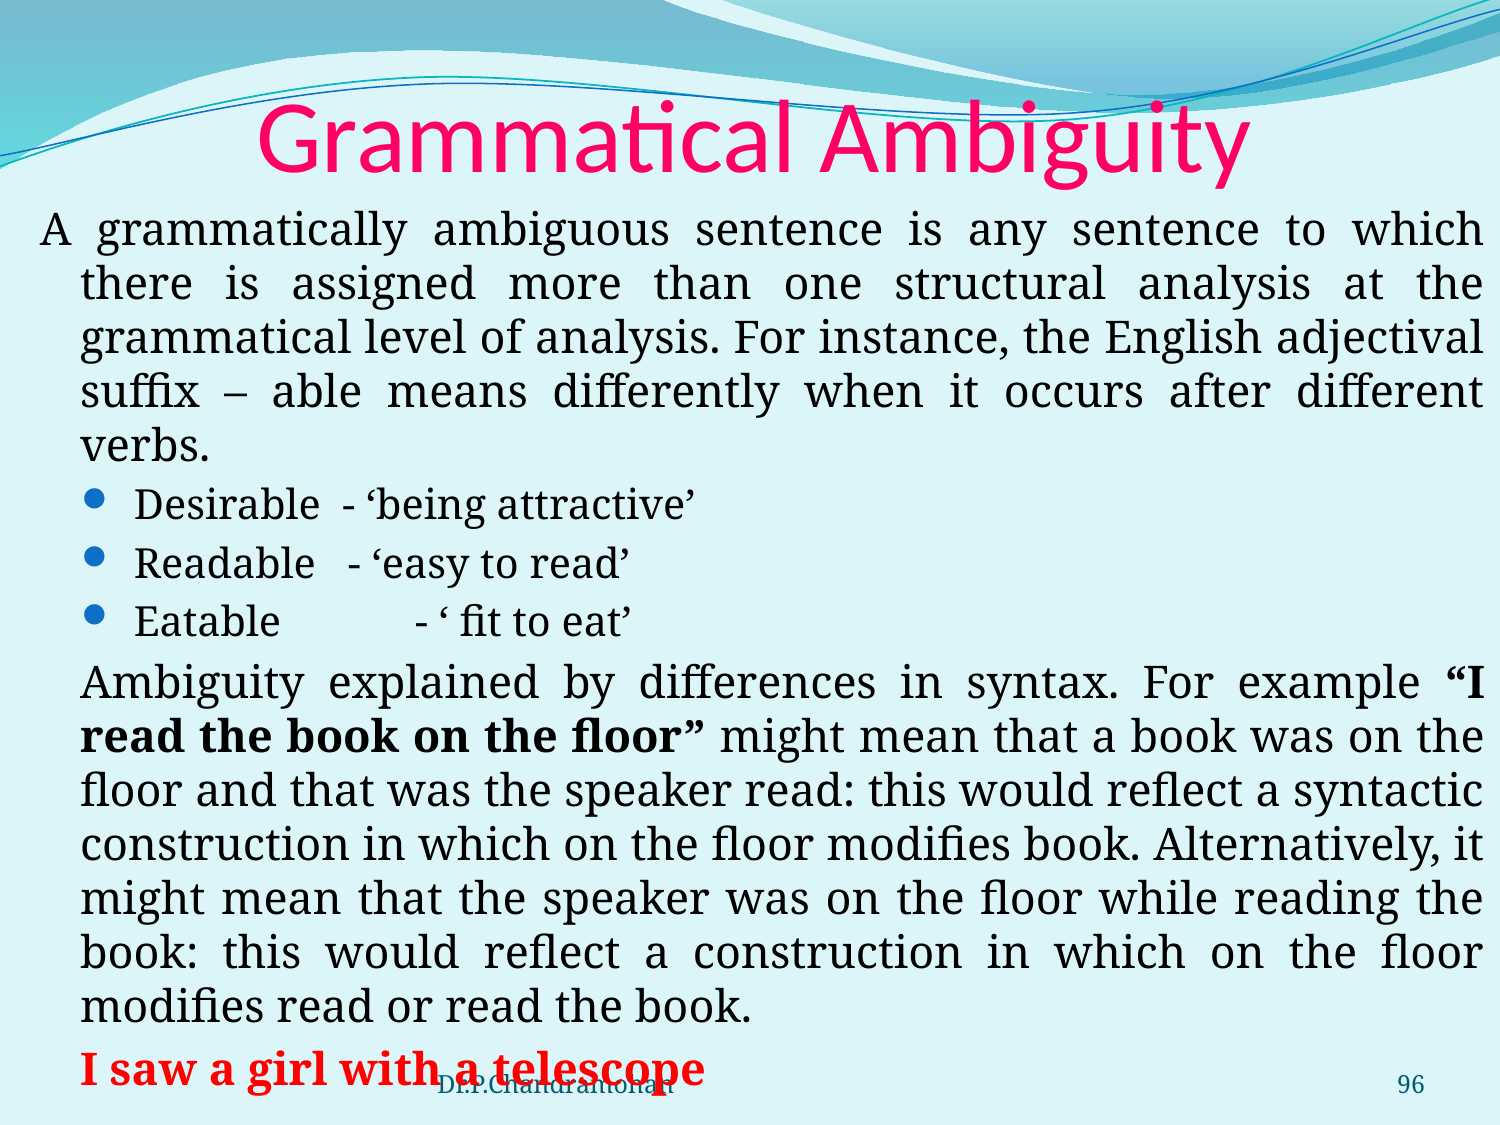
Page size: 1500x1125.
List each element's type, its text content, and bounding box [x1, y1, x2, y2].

list A grammatically ambiguous sentence is any sentence to which there is assigned more than one structural analysis at the grammatical level of analysis. For instance, the English adjectival suffix – able means differently when it occurs after different verbs. Desirable - ‘being attractive’ Readable - ‘easy to read’ Eatable - ‘ fit to eat’ Ambiguity explained by differences in syntax. For example “I read the book on the floor” might mean that a book was on the floor and that was the speaker read: this would reflect a syntactic construction in which on the floor modifies book. Alternatively, it might mean that the speaker was on the floor while reading the book: this would reflect a construction in which on the floor modifies read or read the book. I saw a girl with a telescope [24, 193, 1500, 1103]
title Grammatical Ambiguity [79, 5, 1430, 193]
slide_number 96 [1299, 1042, 1425, 1103]
footer Dr.P.Chandramohan [437, 1042, 988, 1103]
